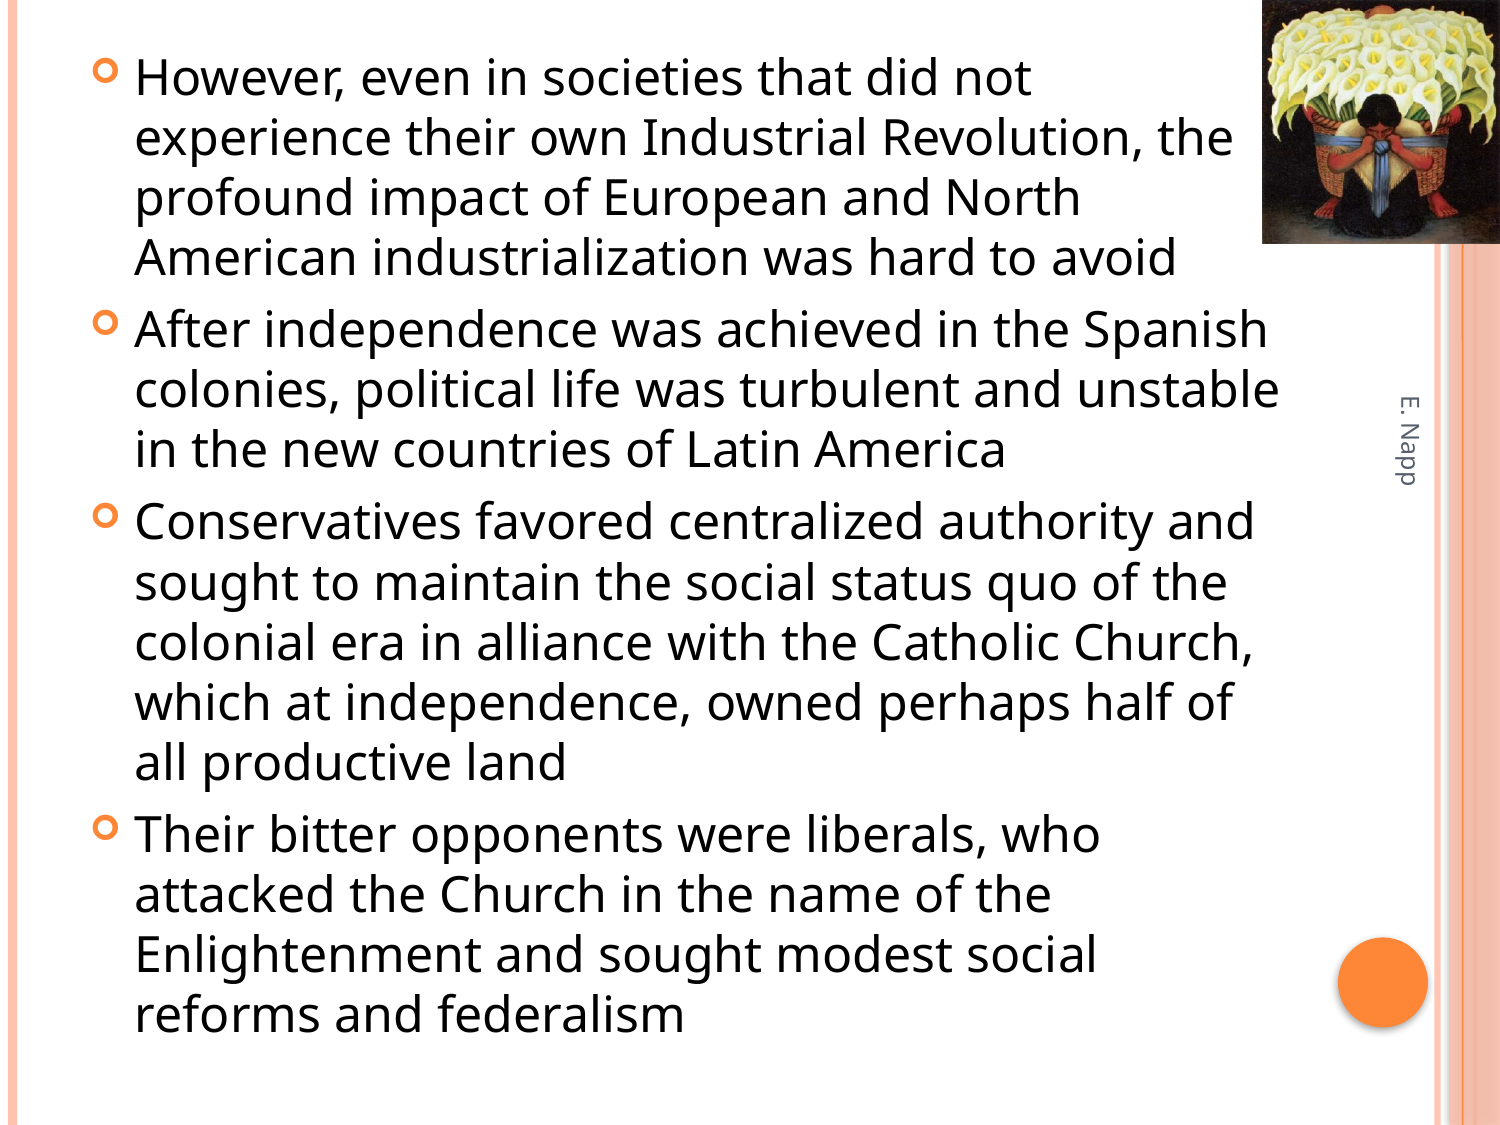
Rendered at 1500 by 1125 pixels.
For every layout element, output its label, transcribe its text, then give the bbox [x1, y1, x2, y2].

list However, even in societies that did not experience their own Industrial Revolution, the profound impact of European and North American industrialization was hard to avoid After independence was achieved in the Spanish colonies, political life was turbulent and unstable in the new countries of Latin America Conservatives favored centralized authority and sought to maintain the social status quo of the colonial era in alliance with the Catholic Church, which at independence, owned perhaps half of all productive land Their bitter opponents were liberals, who attacked the Church in the name of the Enlightenment and sought modest social reforms and federalism [75, 37, 1300, 1062]
footer E. Napp [1379, 380, 1440, 906]
picture [1261, 0, 1500, 245]
